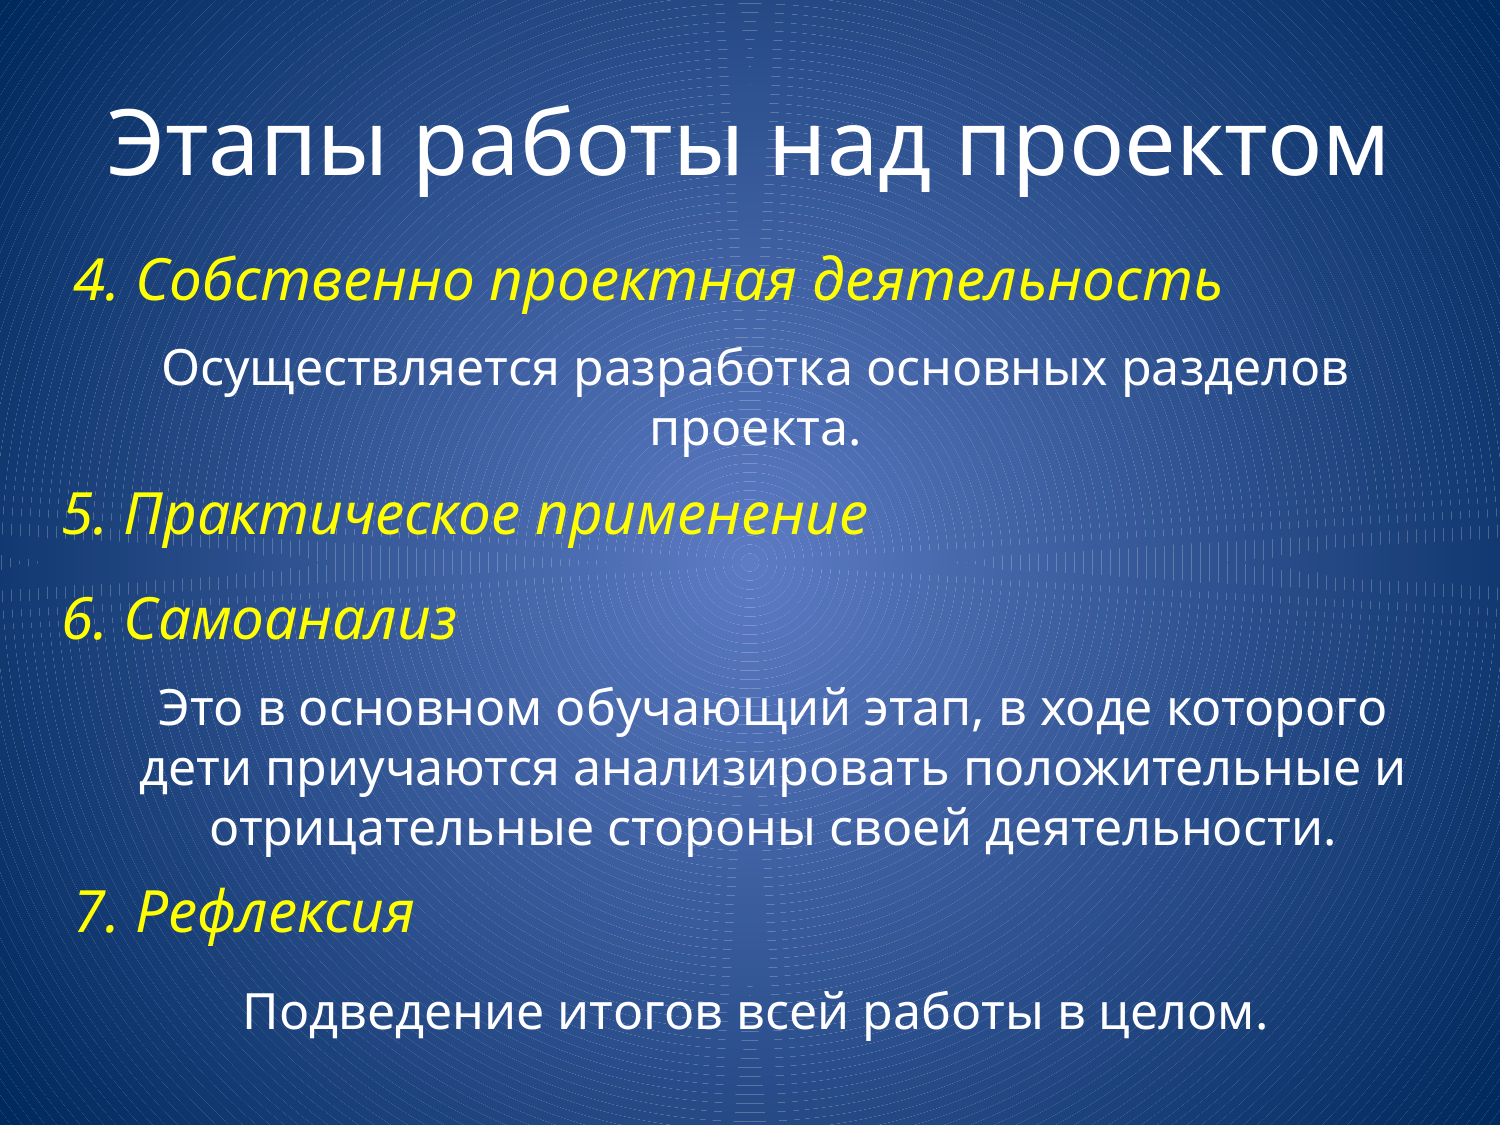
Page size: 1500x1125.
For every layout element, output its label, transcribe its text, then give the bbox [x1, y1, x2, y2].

text_box Подведение итогов всей работы в целом. [70, 972, 1442, 1048]
text_box 7. Рефлексия [58, 867, 1407, 952]
text_box Осуществляется разработка основных разделов проекта. [70, 328, 1442, 463]
text_box 5. Практическое применение [46, 468, 1465, 554]
text_box Это в основном обучающий этап, в ходе которого дети приучаются анализировать положительные и отрицательные стороны своей деятельности. [81, 667, 1465, 863]
title Этапы работы над проектом [75, 45, 1425, 233]
text_box 6. Самоанализ [46, 574, 1430, 659]
text_box 4. Собственно проектная деятельность [58, 234, 1453, 320]
